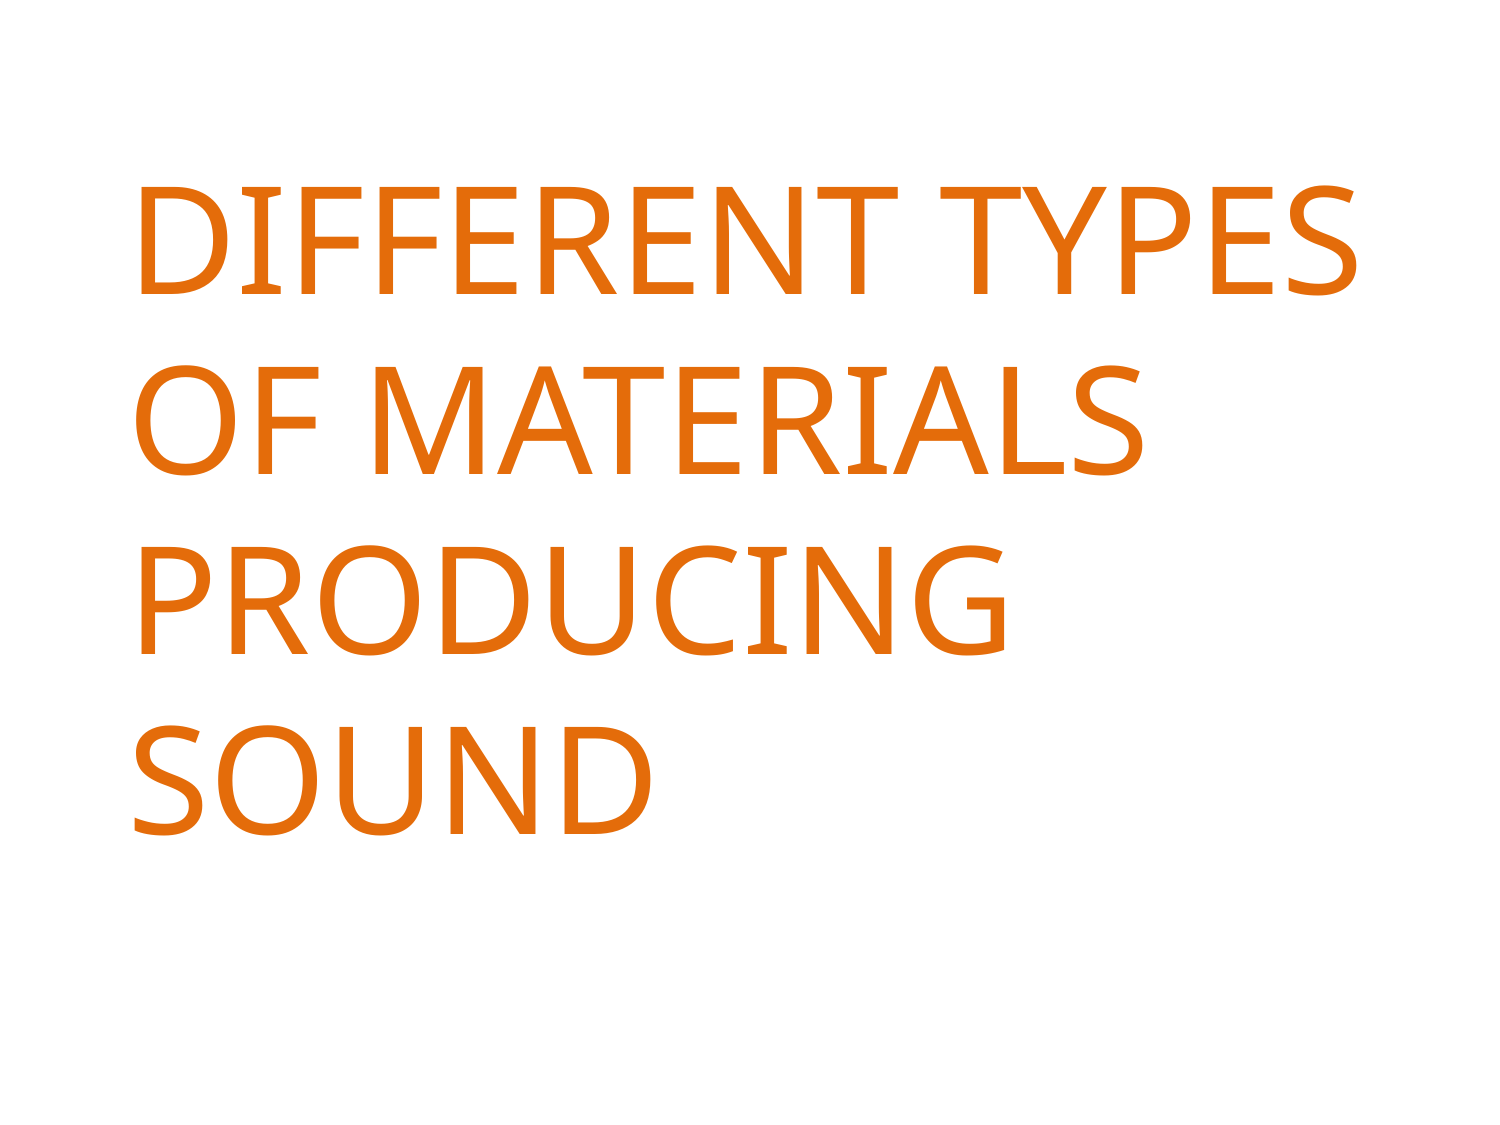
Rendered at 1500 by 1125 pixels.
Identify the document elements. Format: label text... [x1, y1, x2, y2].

text_box DIFFERENT TYPES OF MATERIALS PRODUCING SOUND [112, 137, 1413, 873]
